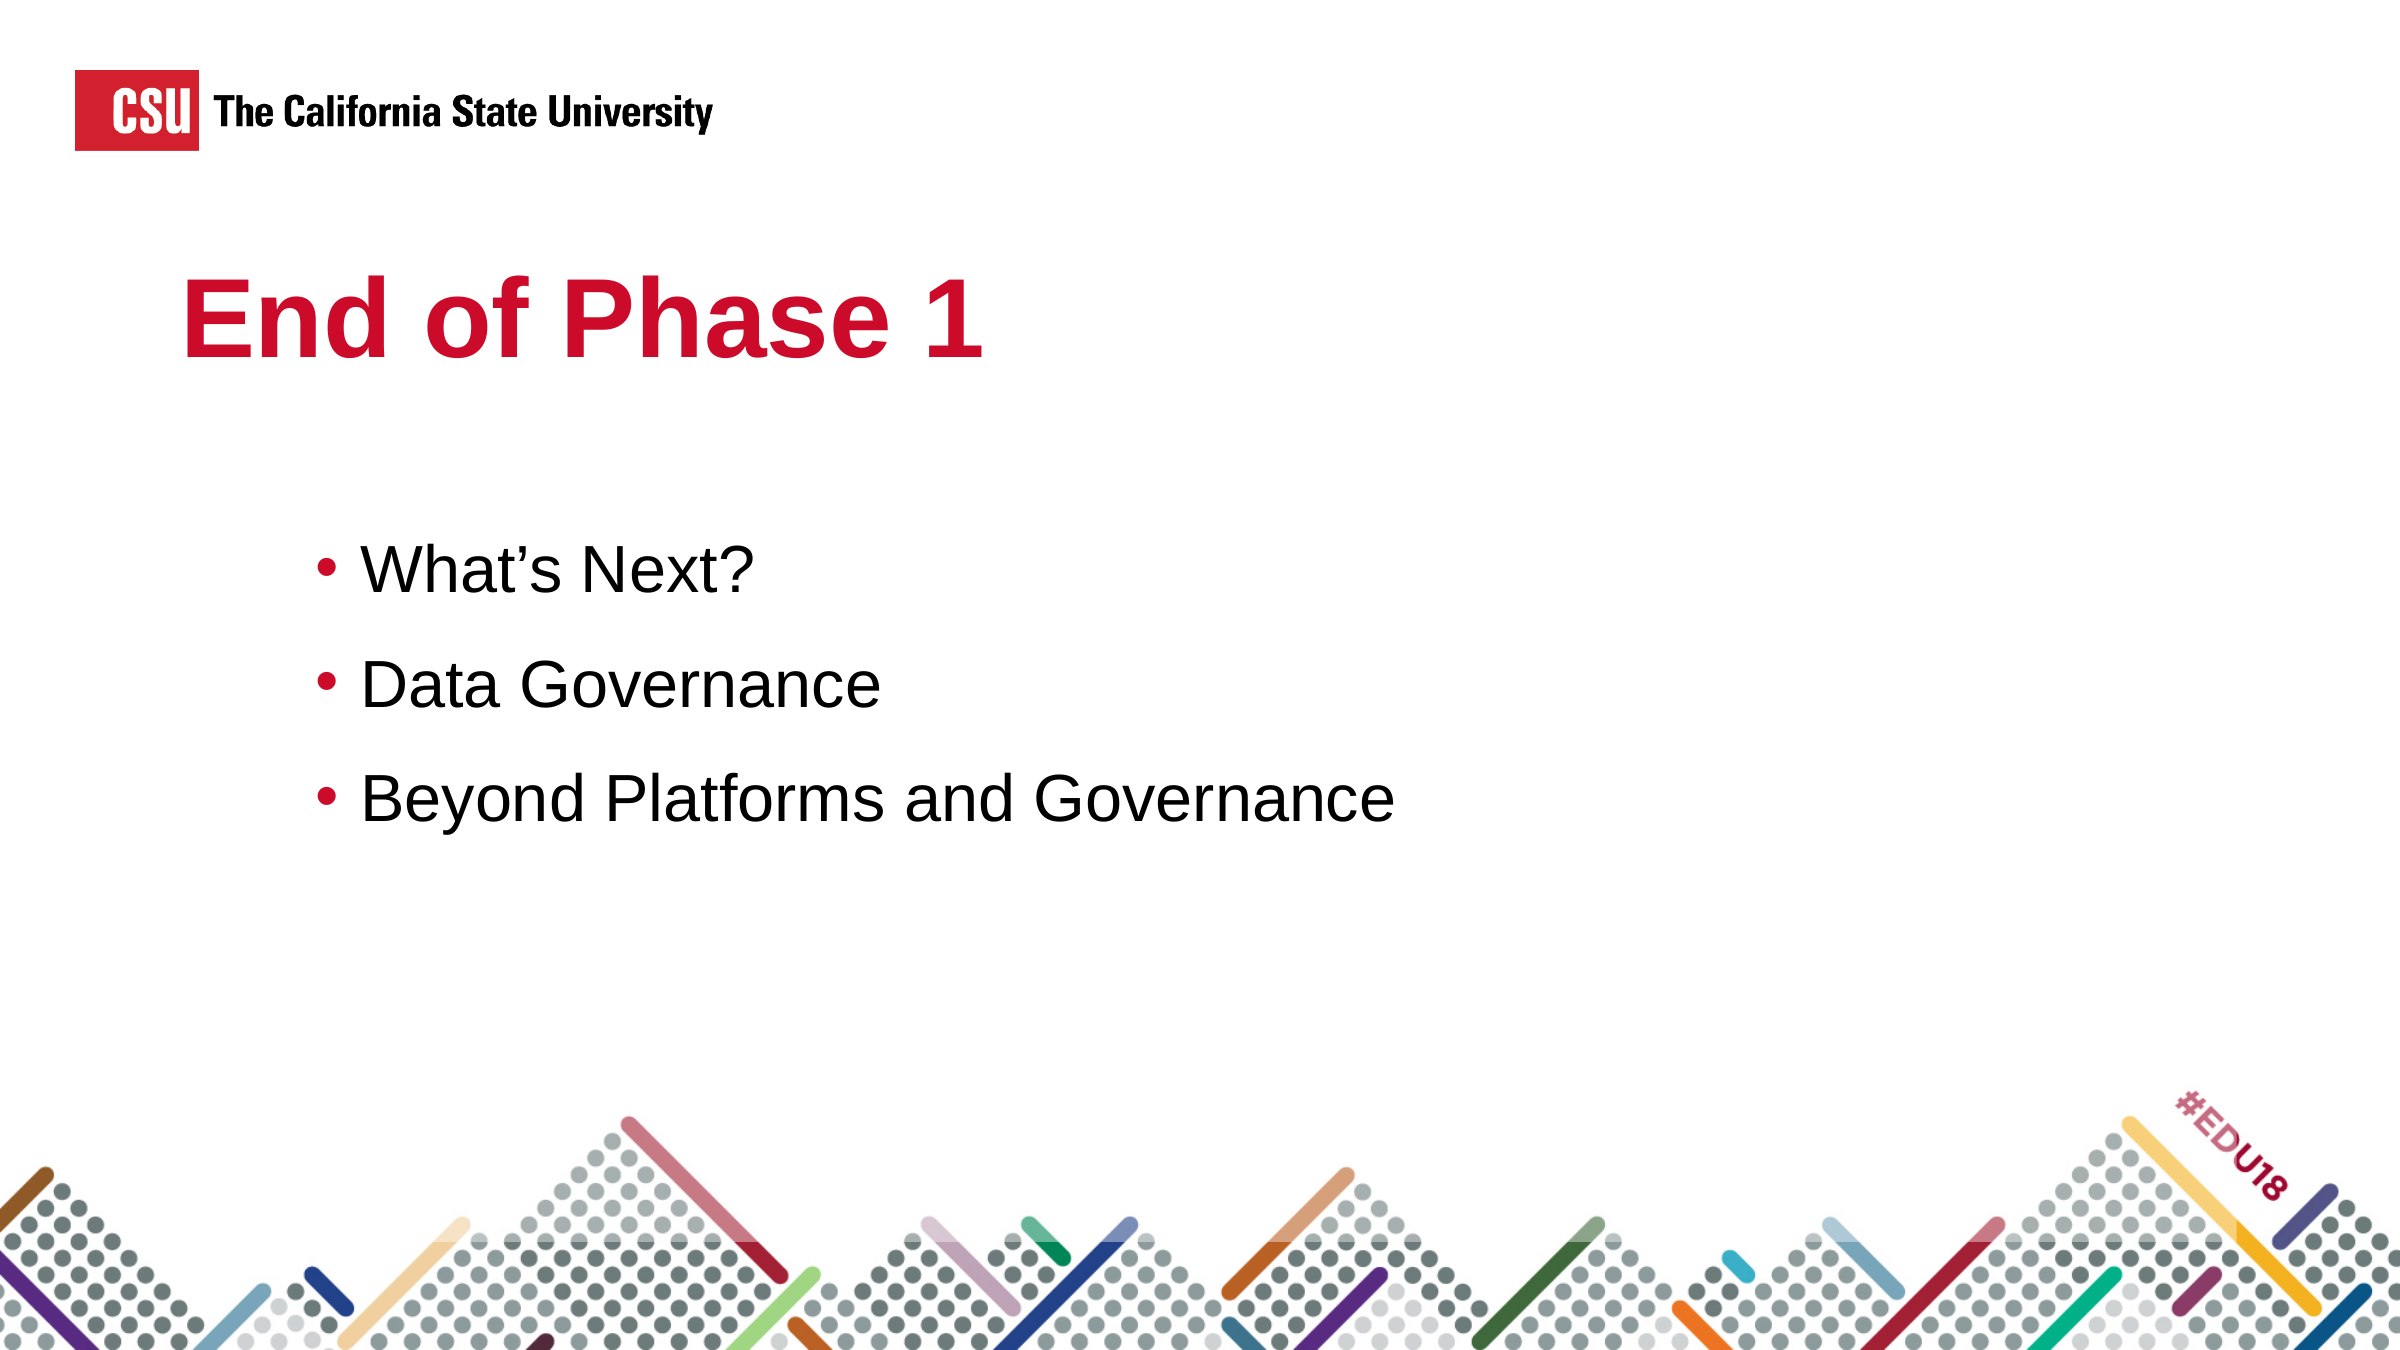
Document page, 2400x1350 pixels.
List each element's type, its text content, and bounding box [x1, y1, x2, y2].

picture [0, 0, 2400, 1350]
text_box End of Phase 1 [179, 229, 2237, 380]
text_box What’s Next? Data Governance Beyond Platforms and Governance [315, 479, 2237, 1242]
